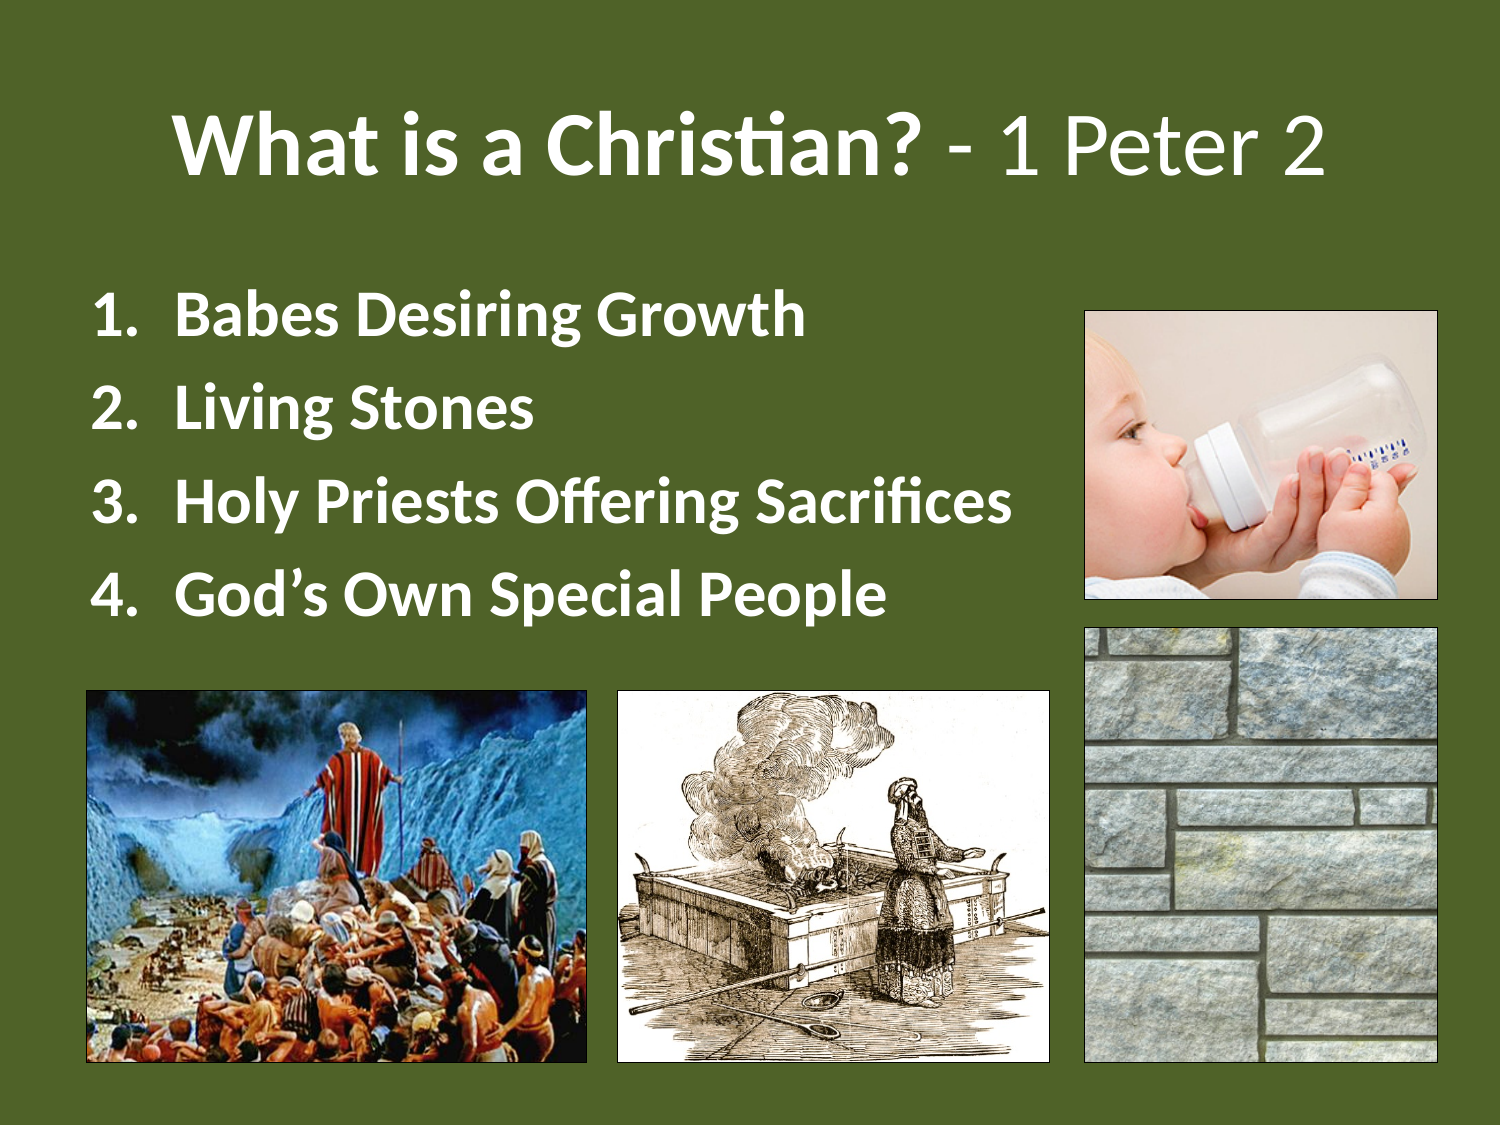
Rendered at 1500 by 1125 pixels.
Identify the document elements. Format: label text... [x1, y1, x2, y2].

picture [86, 690, 587, 1063]
title What is a Christian? - 1 Peter 2 [75, 45, 1425, 233]
list Babes Desiring Growth Living Stones Holy Priests Offering Sacrifices God’s Own Special People [75, 262, 1425, 1005]
picture [1084, 626, 1438, 1063]
picture [1084, 310, 1438, 601]
picture [617, 690, 1051, 1063]
